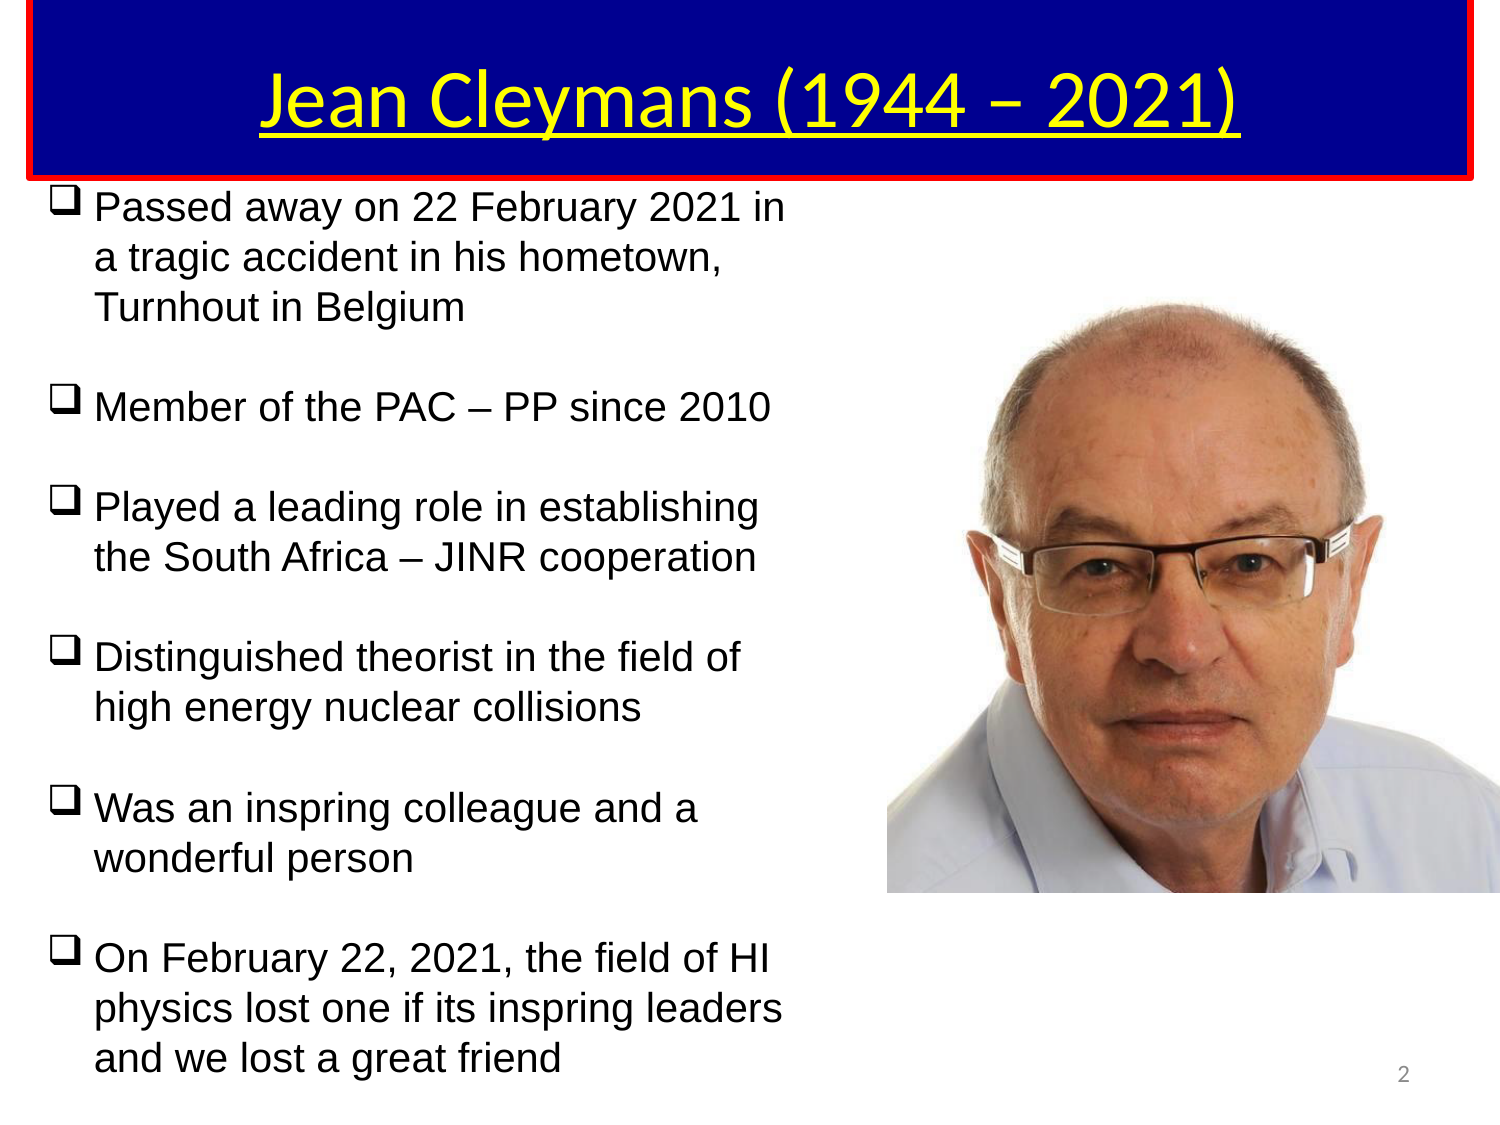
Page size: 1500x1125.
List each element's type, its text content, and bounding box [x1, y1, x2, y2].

picture [887, 280, 1500, 894]
title Jean Cleymans (1944 – 2021) [29, 0, 1471, 179]
text_box Passed away on 22 February 2021 in a tragic accident in his hometown, Turnhout in Belgium Member of the PAC – PP since 2010 Played a leading role in establishing the South Africa – JINR cooperation Distinguished theorist in the field of high energy nuclear collisions Was an inspring colleague and a wonderful person On February 22, 2021, the field of HI physics lost one if its inspring leaders and we lost a great friend [32, 172, 836, 1125]
slide_number 2 [1074, 1042, 1425, 1103]
